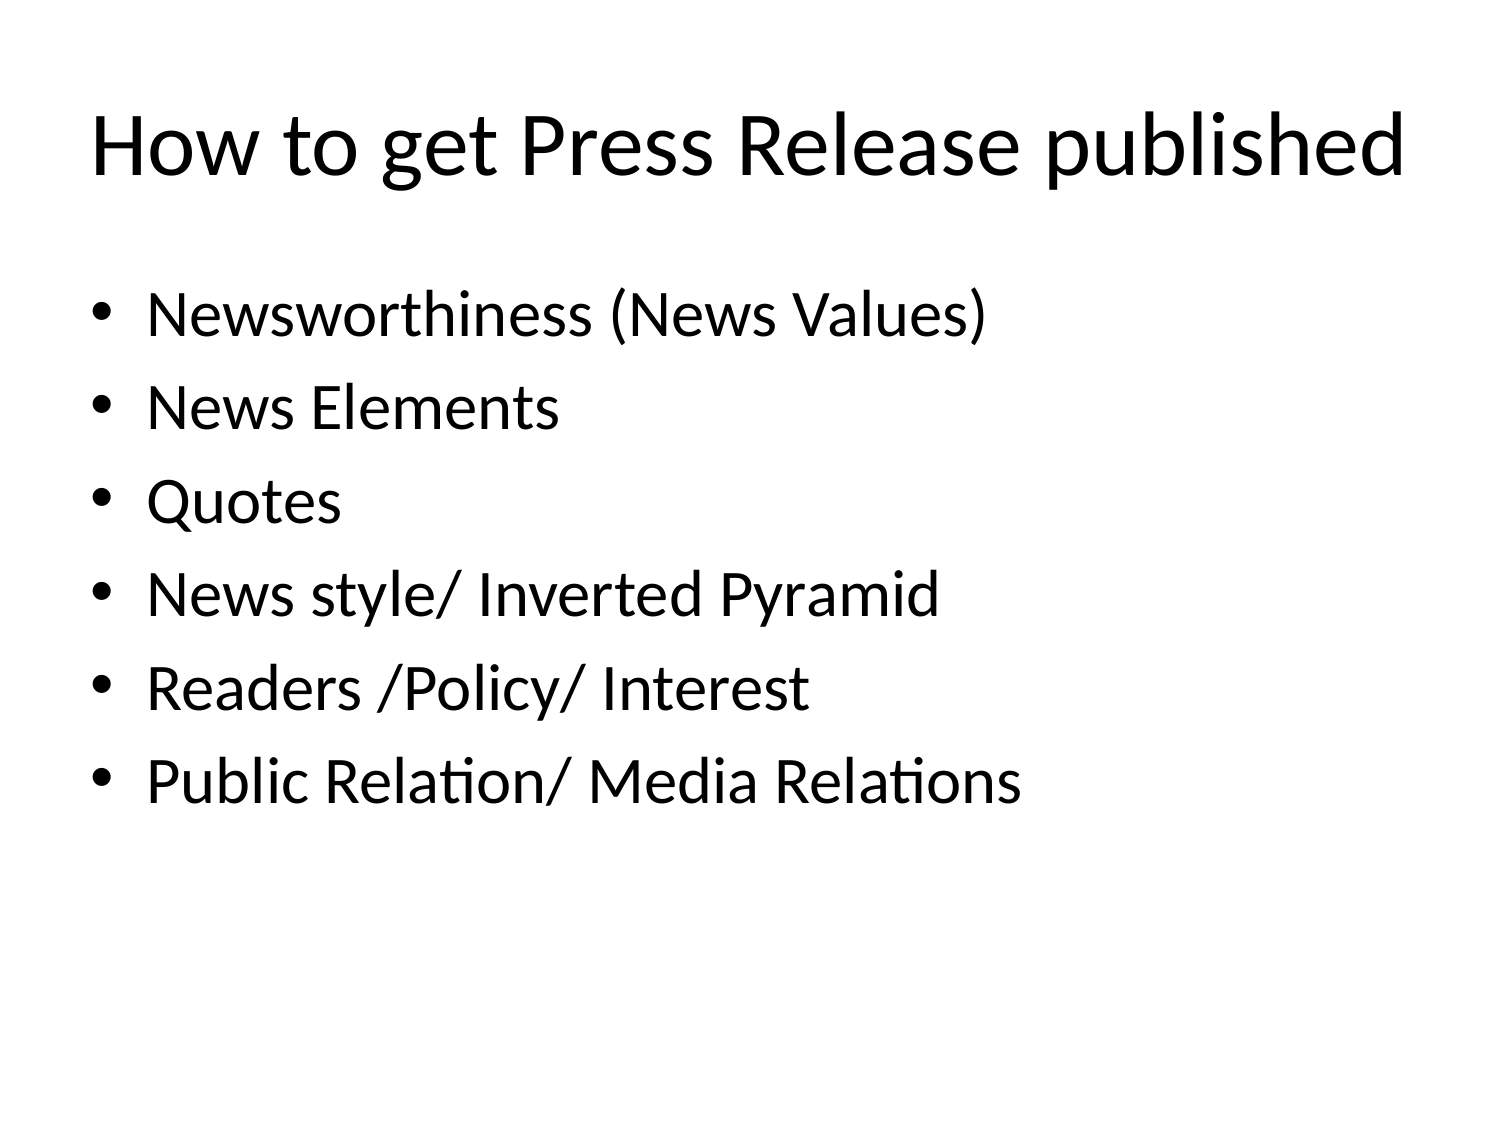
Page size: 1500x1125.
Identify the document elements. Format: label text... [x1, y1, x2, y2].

title How to get Press Release published [75, 45, 1425, 233]
list Newsworthiness (News Values) News Elements Quotes News style/ Inverted Pyramid Readers /Policy/ Interest Public Relation/ Media Relations [75, 262, 1425, 1005]
